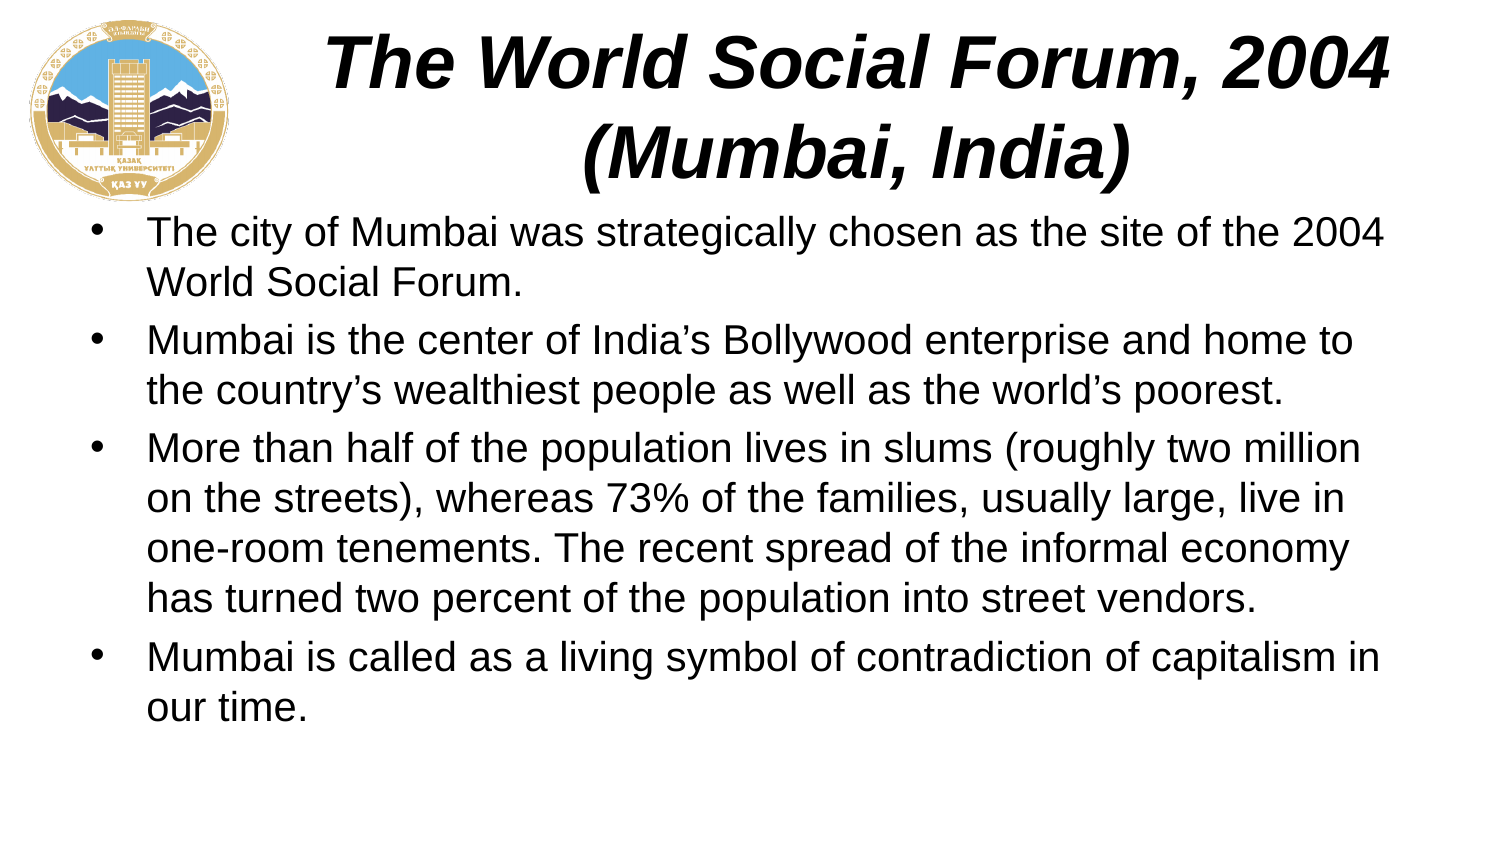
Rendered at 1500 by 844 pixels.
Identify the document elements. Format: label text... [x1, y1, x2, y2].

title The World Social Forum, 2004 (Mumbai, India) [289, 33, 1425, 175]
list The city of Mumbai was strategically chosen as the site of the 2004 World Social Forum. Mumbai is the center of India’s Bollywood enterprise and home to the country’s wealthiest people as well as the world’s poorest. More than half of the population lives in slums (roughly two million on the streets), whereas 73% of the families, usually large, live in one-room tenements. The recent spread of the informal economy has turned two percent of the population into street vendors. Mumbai is called as a living symbol of contradiction of capitalism in our time. [75, 196, 1425, 754]
picture [29, 20, 229, 202]
